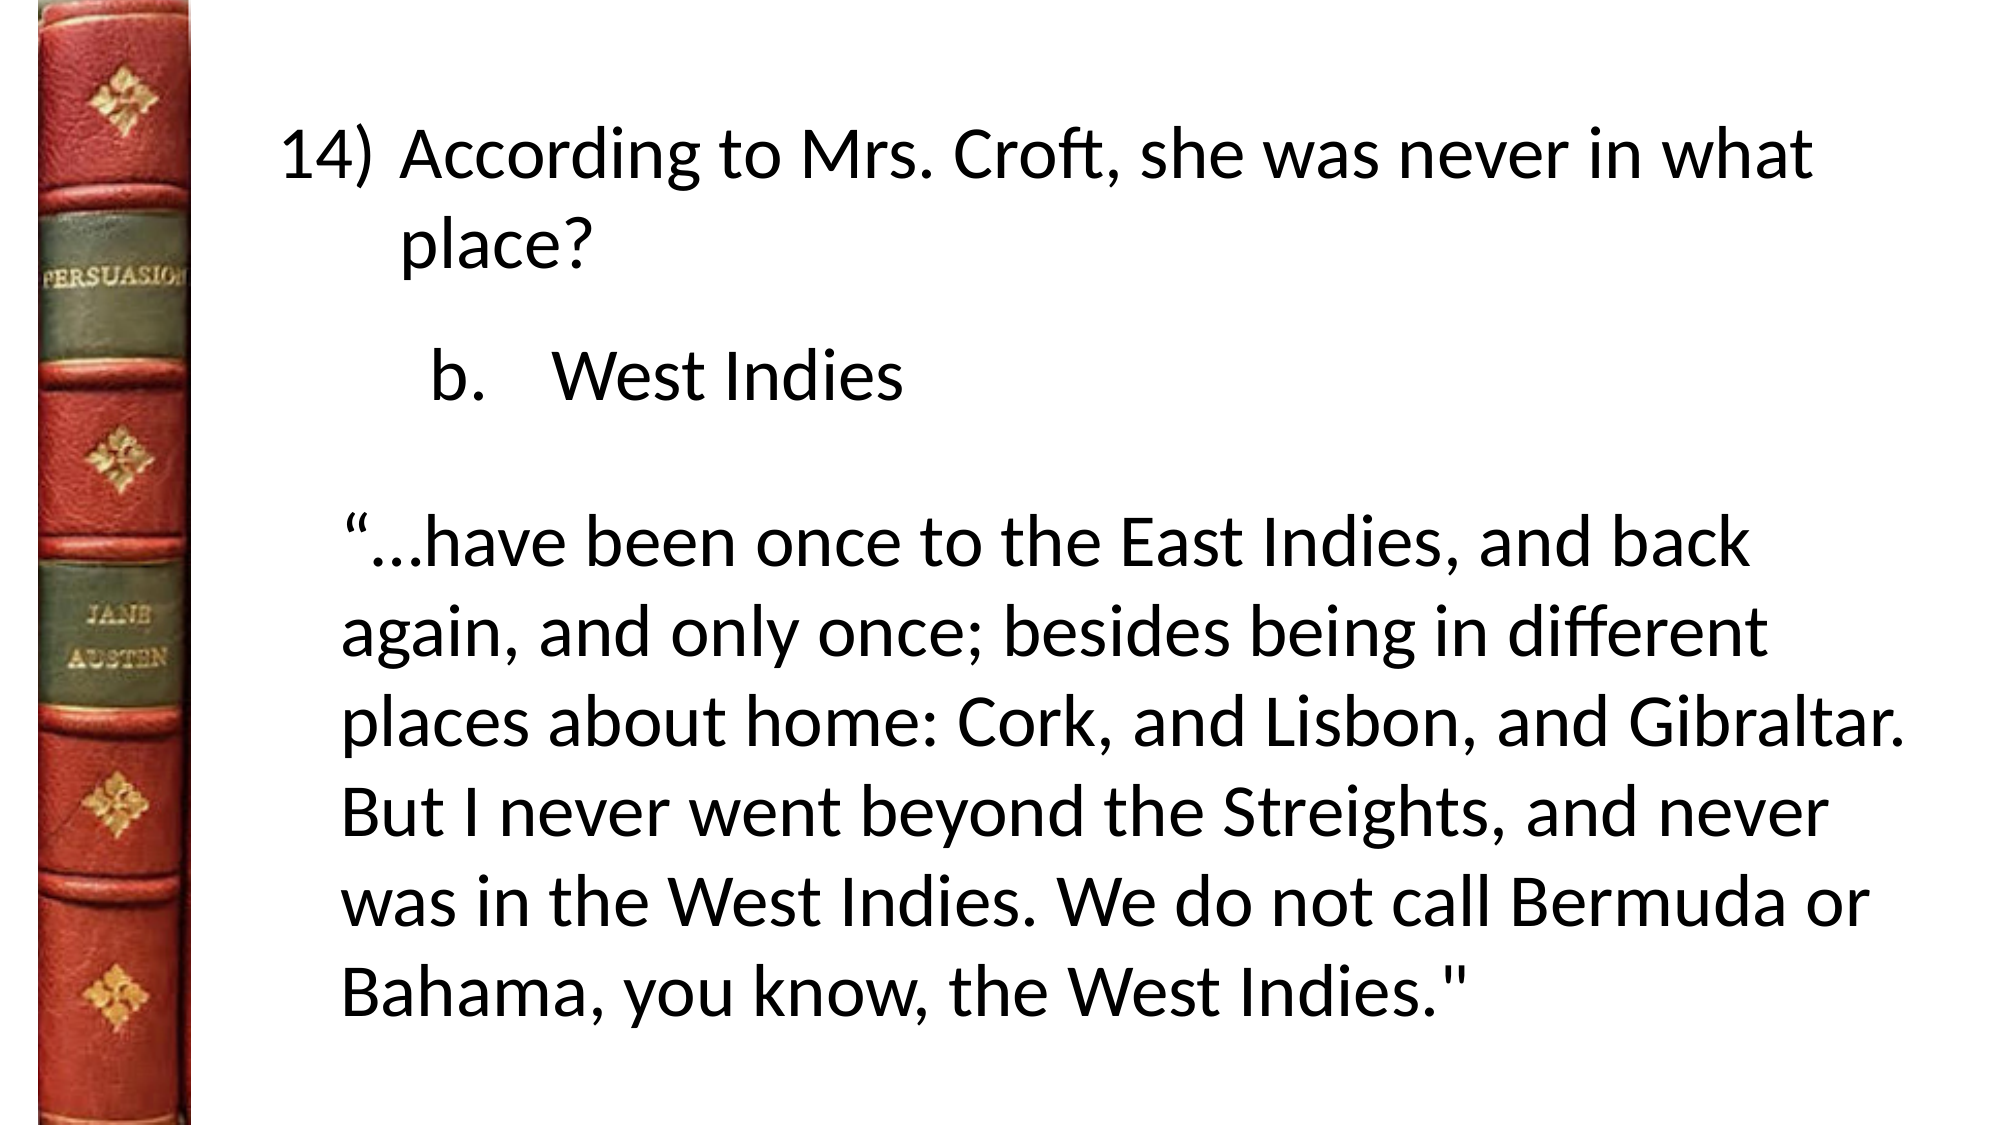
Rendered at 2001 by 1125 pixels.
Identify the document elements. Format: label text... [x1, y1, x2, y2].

text_box “…have been once to the East Indies, and back again, and only once; besides being in different places about home: Cork, and Lisbon, and Gibraltar. But I never went beyond the Streights, and never was in the West Indies. We do not call Bermuda or Bahama, you know, the West Indies." [325, 483, 1931, 1039]
picture [38, 0, 191, 1125]
text_box According to Mrs. Croft, she was never in what place? West Indies [263, 96, 1888, 423]
